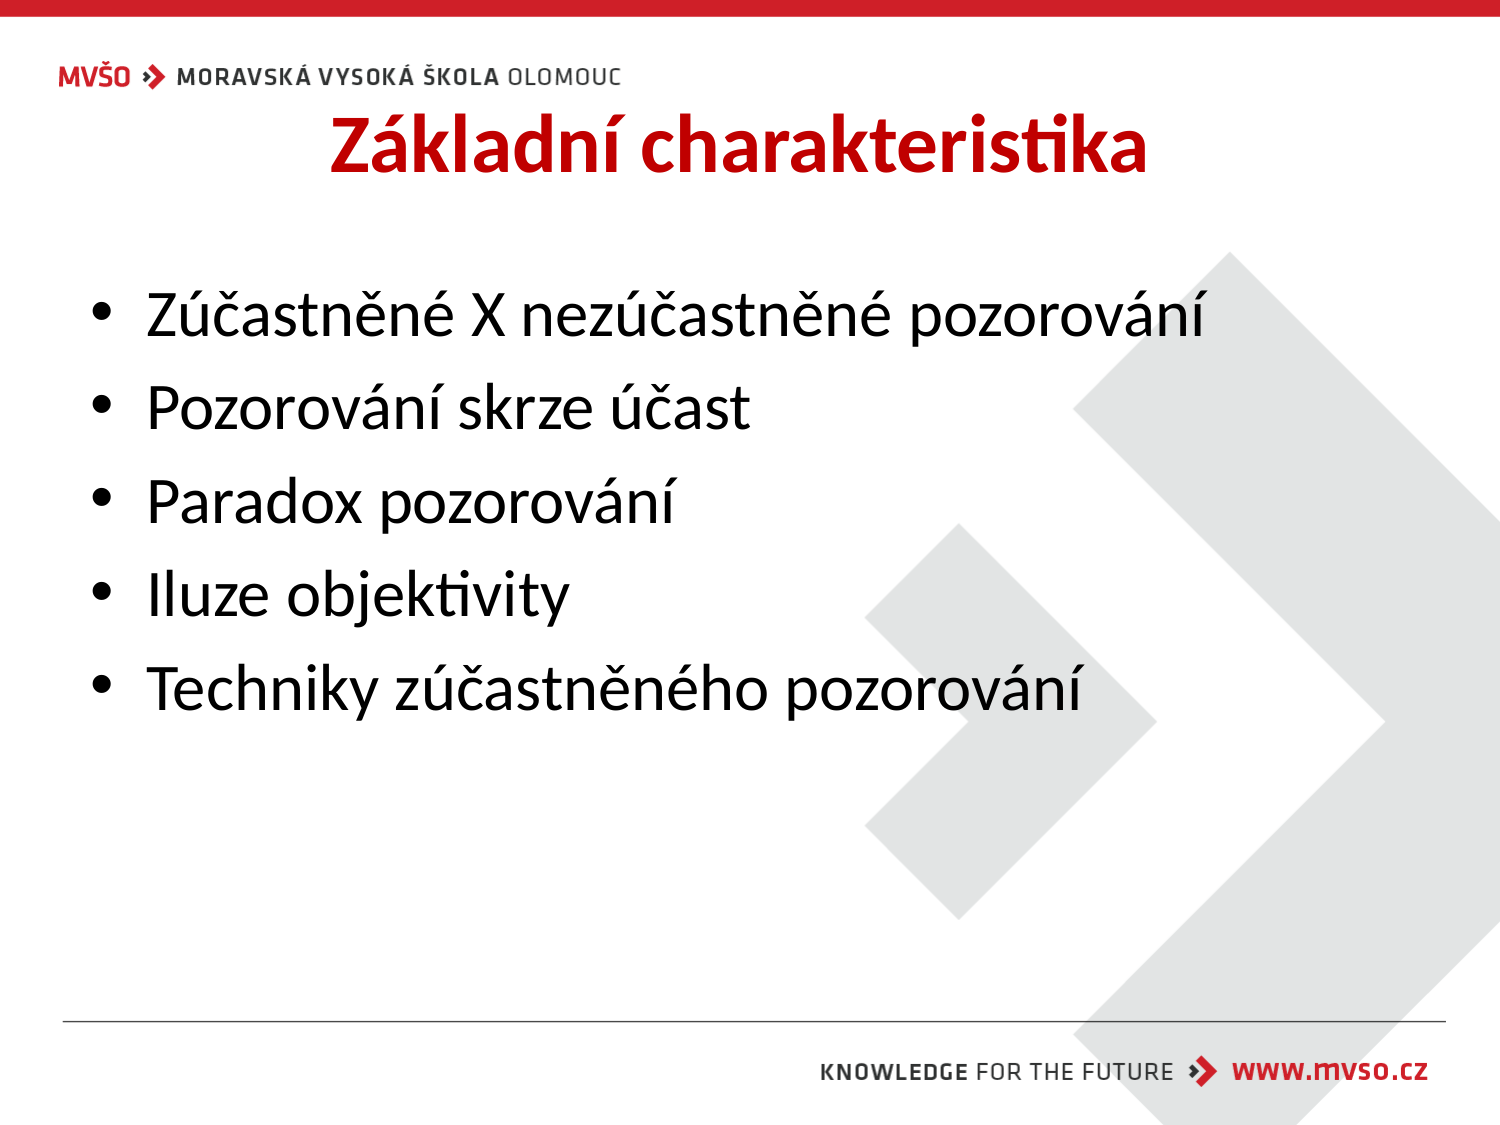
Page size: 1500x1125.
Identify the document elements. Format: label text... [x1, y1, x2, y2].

list Zúčastněné X nezúčastněné pozorování Pozorování skrze účast Paradox pozorování Iluze objektivity Techniky zúčastněného pozorování [75, 262, 1425, 1005]
title Základní charakteristika [75, 45, 1425, 233]
picture [0, 0, 1500, 1125]
